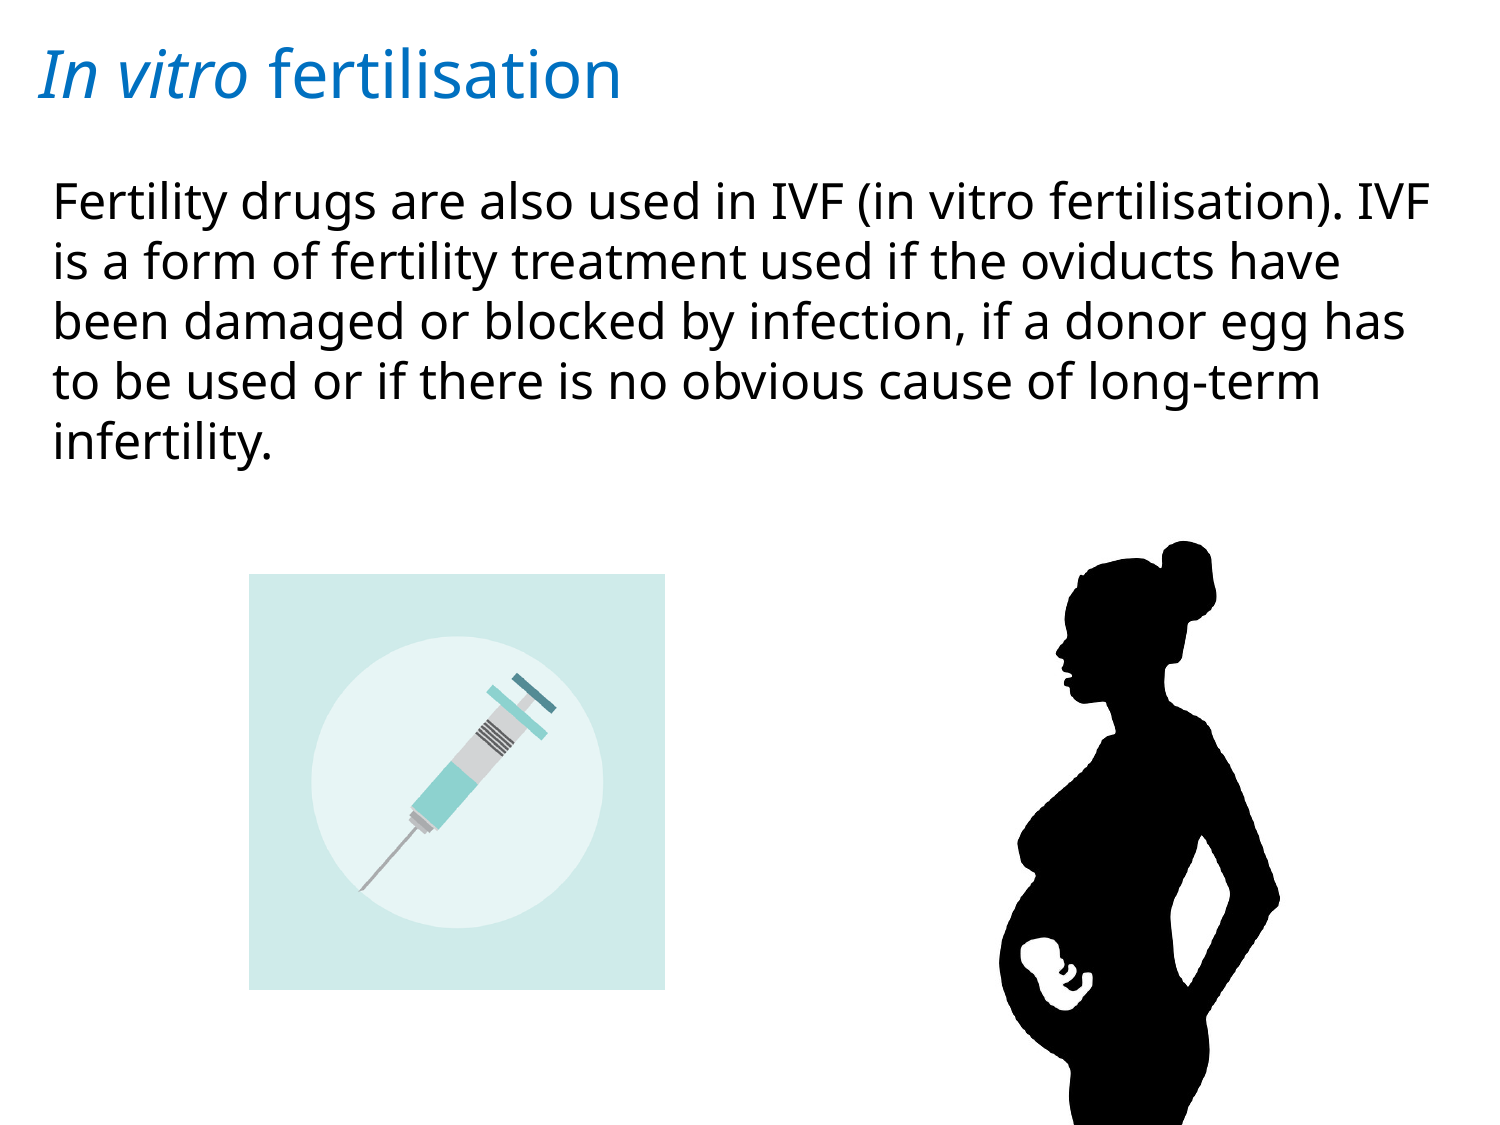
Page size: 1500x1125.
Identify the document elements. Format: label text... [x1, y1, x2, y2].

text_box In vitro fertilisation [24, 24, 838, 120]
picture [249, 574, 666, 991]
picture [849, 530, 1476, 1125]
text_box Fertility drugs are also used in IVF (in vitro fertilisation). IVF is a form of fertility treatment used if the oviducts have been damaged or blocked by infection, if a donor egg has to be used or if there is no obvious cause of long-term infertility. [37, 162, 1475, 478]
